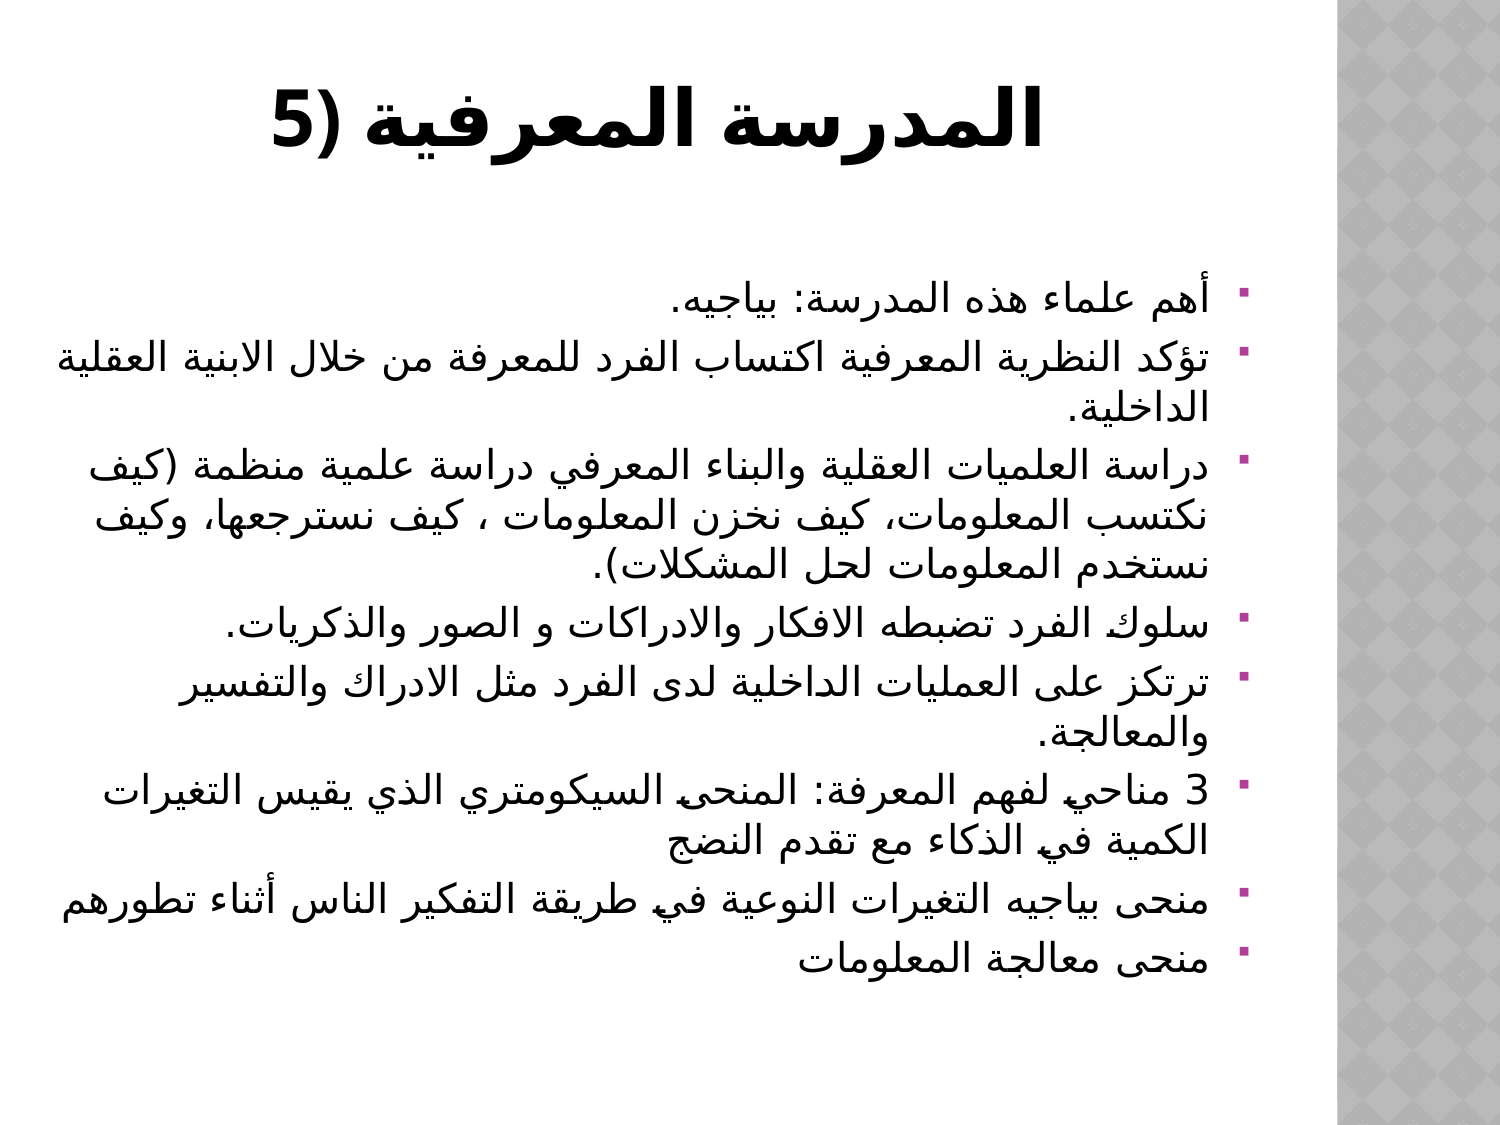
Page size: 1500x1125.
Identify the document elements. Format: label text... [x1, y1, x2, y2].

list أهم علماء هذه المدرسة: بياجيه. تؤكد النظرية المعرفية اكتساب الفرد للمعرفة من خلال الابنية العقلية الداخلية. دراسة العلميات العقلية والبناء المعرفي دراسة علمية منظمة (كيف نكتسب المعلومات، كيف نخزن المعلومات ، كيف نسترجعها، وكيف نستخدم المعلومات لحل المشكلات). سلوك الفرد تضبطه الافكار والادراكات و الصور والذكريات. ترتكز على العمليات الداخلية لدى الفرد مثل الادراك والتفسير والمعالجة. 3 مناحي لفهم المعرفة: المنحى السيكومتري الذي يقيس التغيرات الكمية في الذكاء مع تقدم النضج منحى بياجيه التغيرات النوعية في طريقة التفكير الناس أثناء تطورهم منحى معالجة المعلومات [37, 264, 1263, 1059]
title 5) المدرسة المعرفية [75, 52, 1263, 163]
